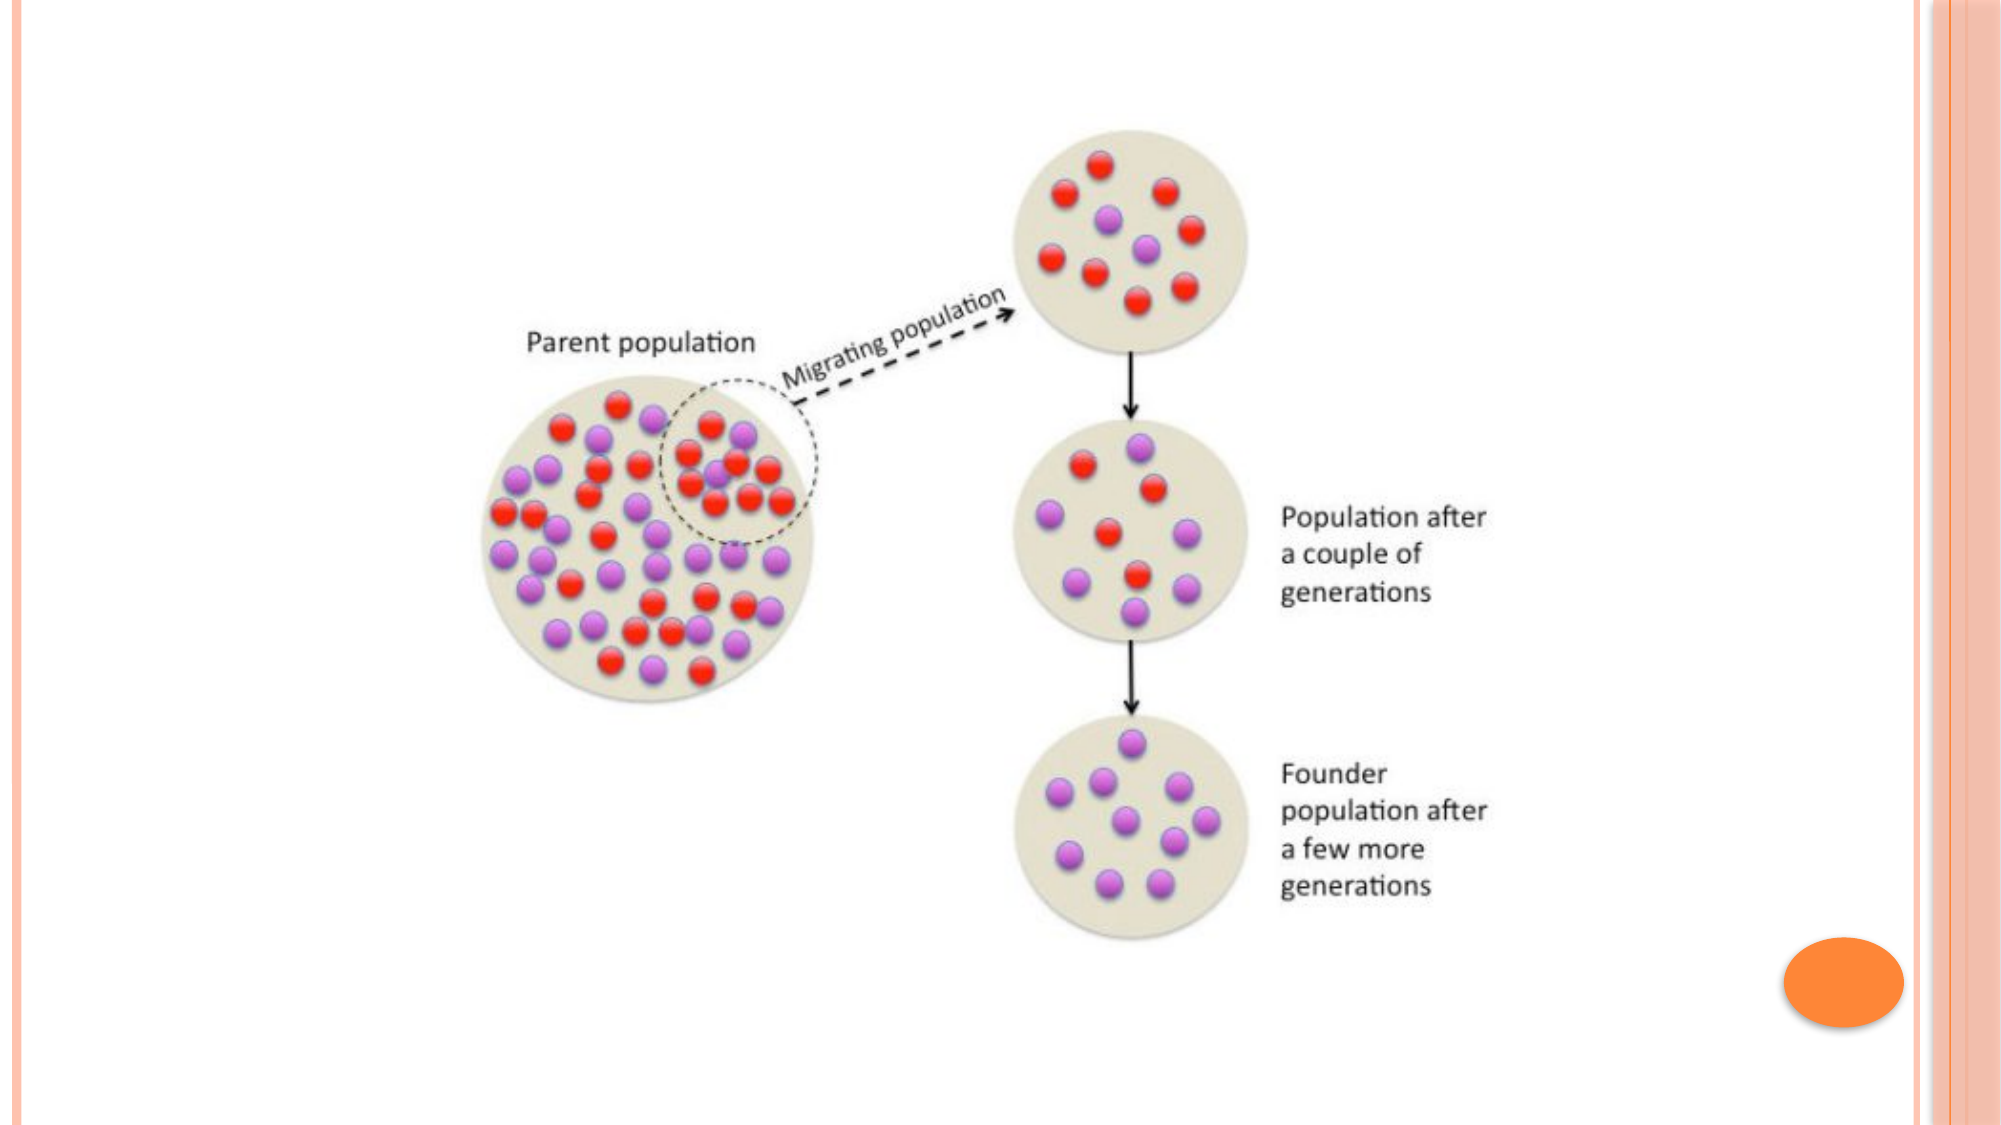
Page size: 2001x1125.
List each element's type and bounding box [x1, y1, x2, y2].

picture [456, 113, 1509, 948]
